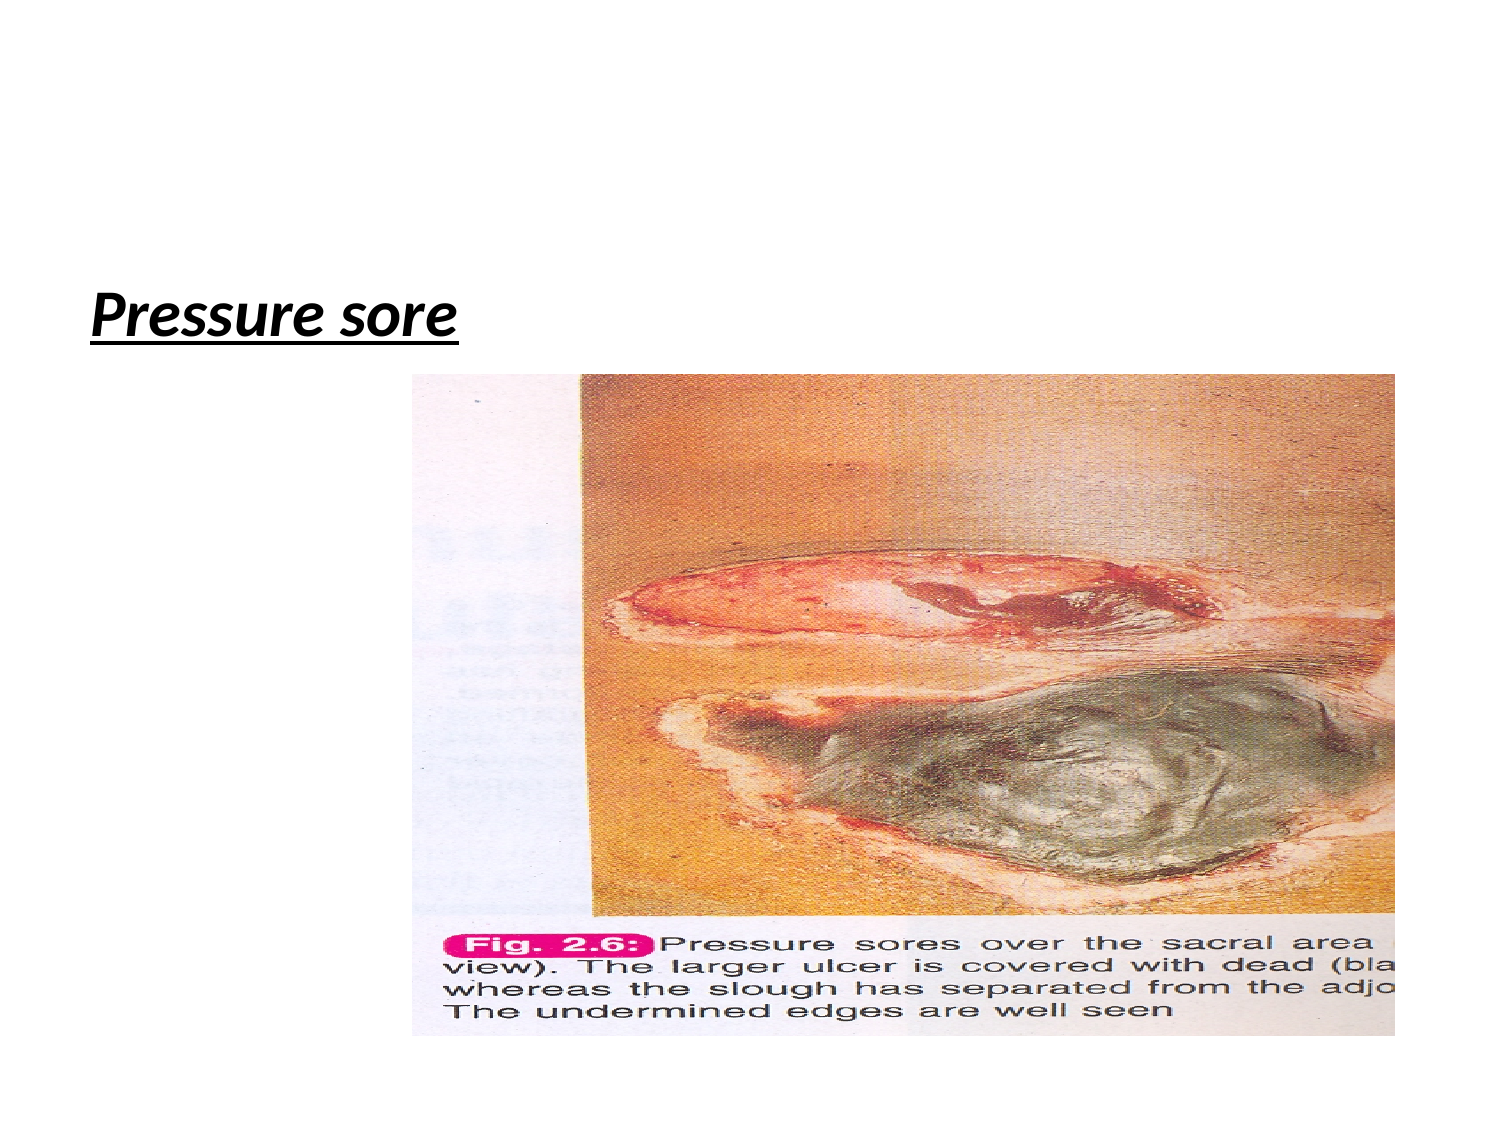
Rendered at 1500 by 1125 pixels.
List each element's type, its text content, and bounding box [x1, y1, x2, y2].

picture [412, 374, 1395, 1037]
list Pressure sore [75, 262, 1425, 1005]
